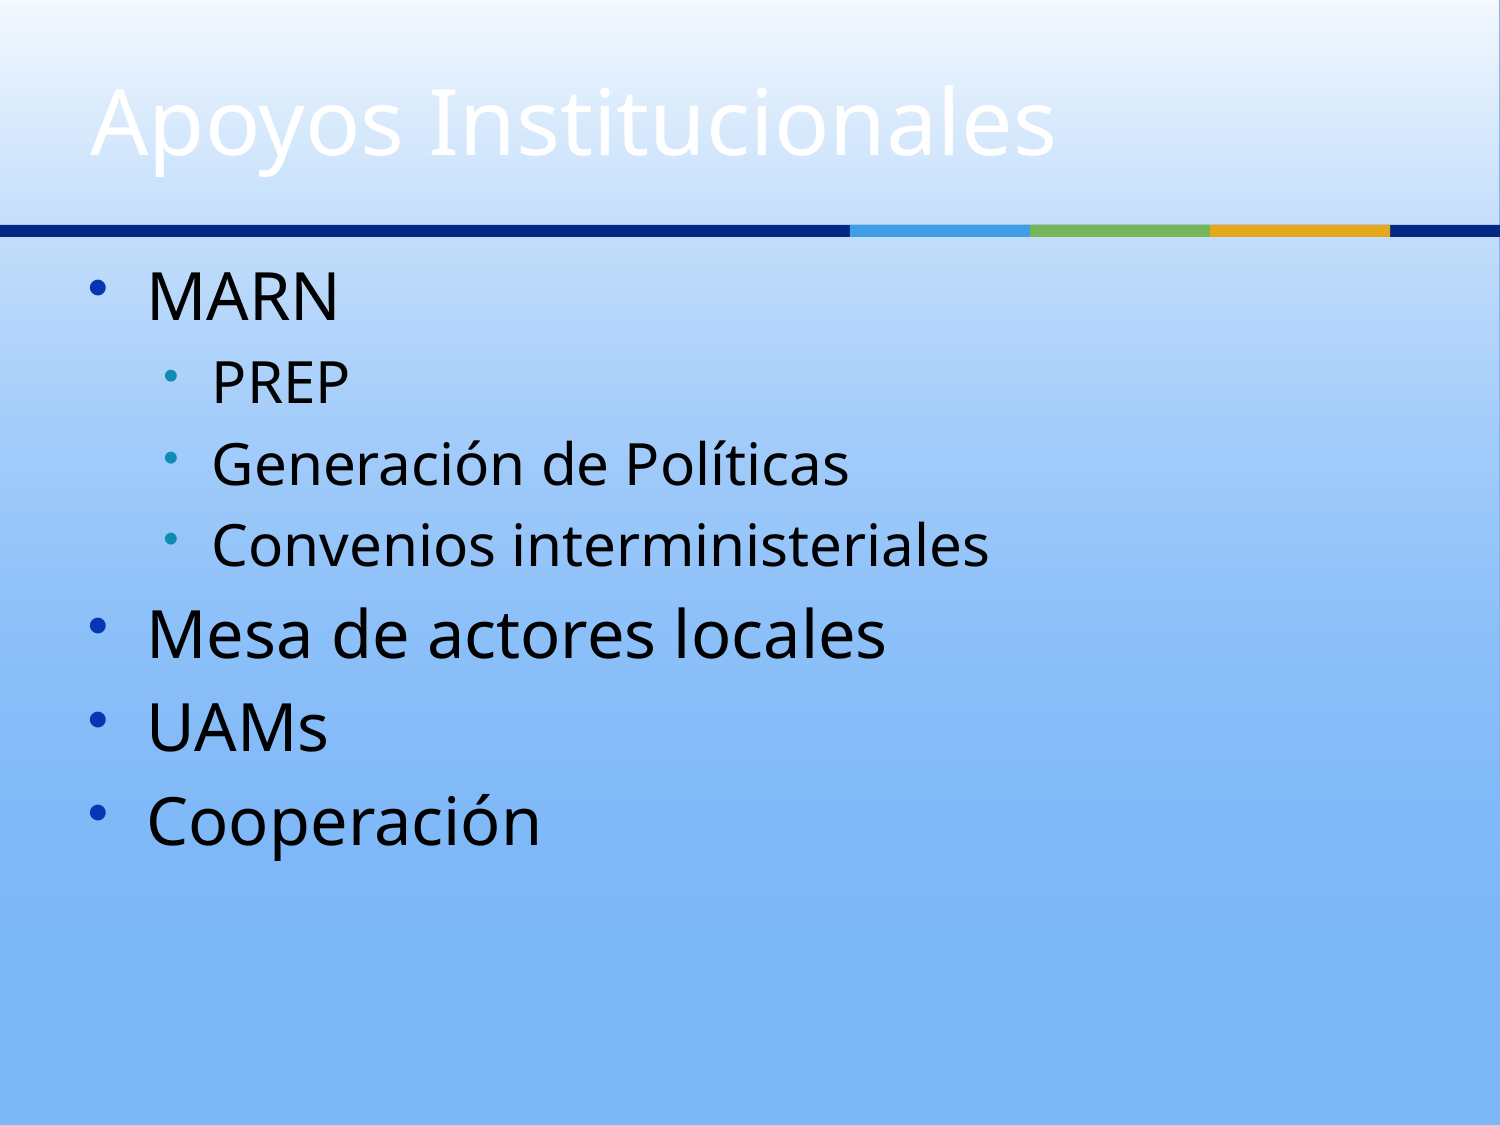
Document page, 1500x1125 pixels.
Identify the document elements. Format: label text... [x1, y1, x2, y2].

title Apoyos Institucionales [75, 24, 1425, 213]
list MARN PREP Generación de Políticas Convenios interministeriales Mesa de actores locales UAMs Cooperación [75, 246, 1425, 1005]
